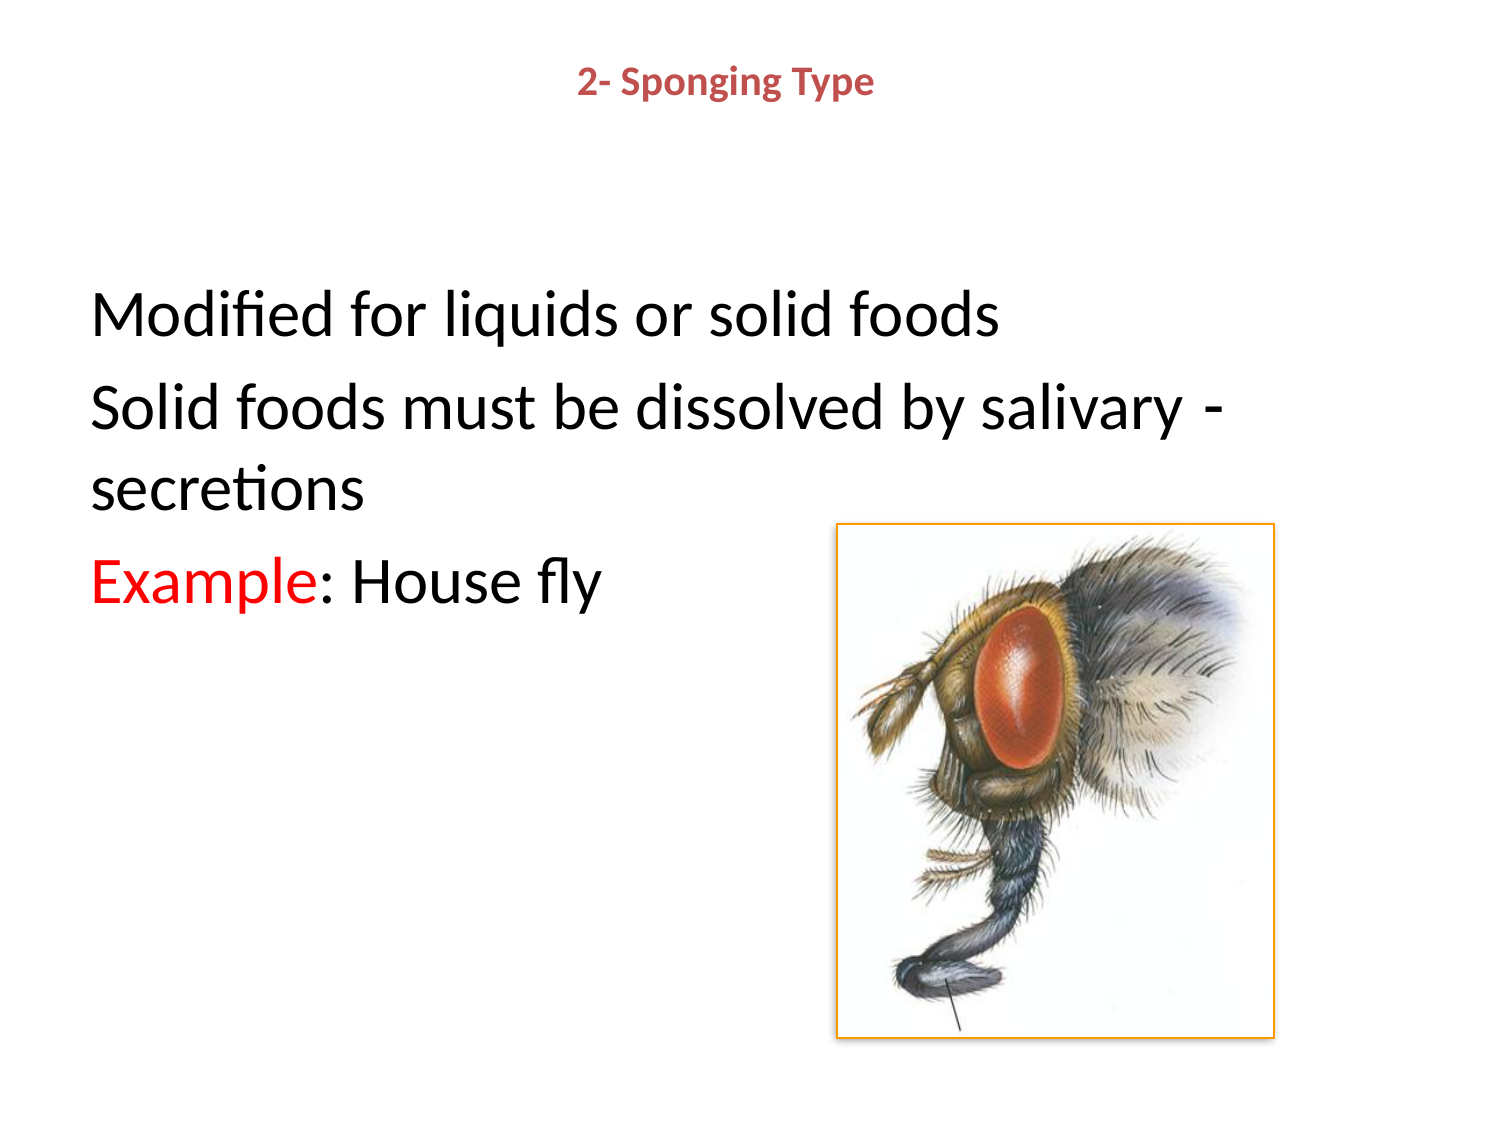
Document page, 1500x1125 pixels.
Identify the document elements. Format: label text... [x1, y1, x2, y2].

list Modified for liquids or solid foods - Solid foods must be dissolved by salivary secretions Example: House fly [75, 262, 1425, 1005]
picture [837, 524, 1274, 1038]
title 2- Sponging Type [75, 45, 1425, 163]
